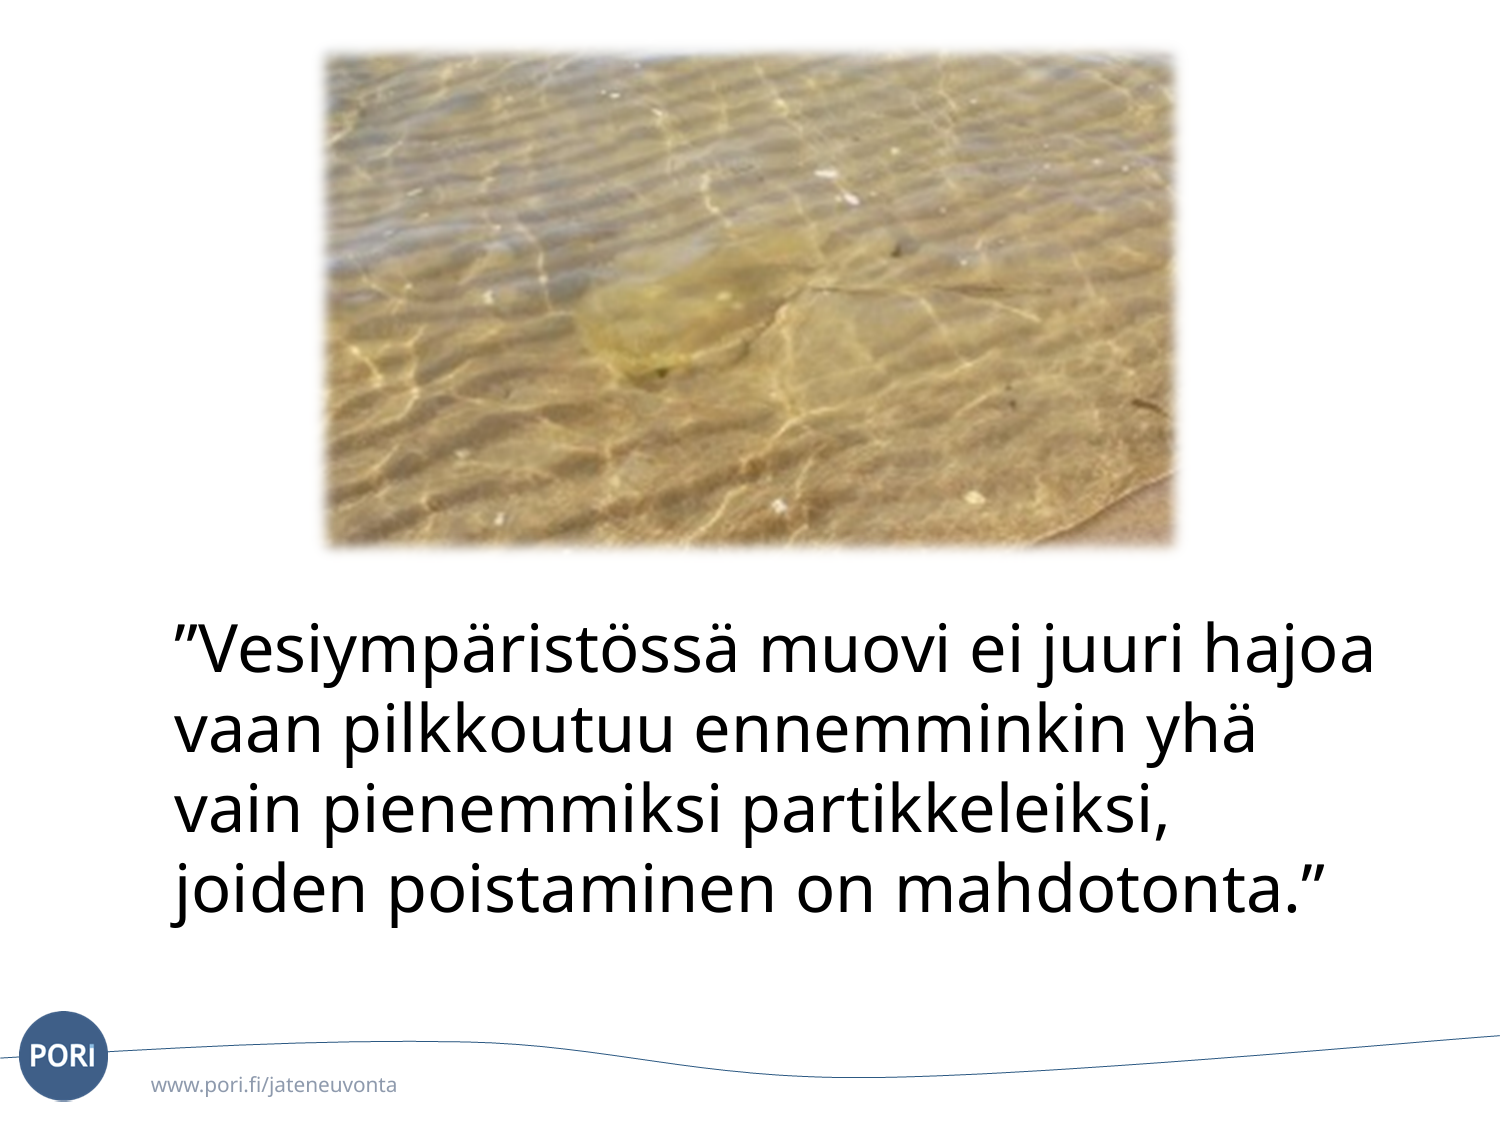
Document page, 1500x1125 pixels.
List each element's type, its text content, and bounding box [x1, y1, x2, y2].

list ”Vesiympäristössä muovi ei juuri hajoa vaan pilkkoutuu ennemminkin yhä vain pienemmiksi partikkeleiksi, joiden poistaminen on mahdotonta.” [159, 597, 1400, 1125]
picture [0, 1011, 159, 1102]
footer www.pori.fi/jateneuvonta [135, 1056, 611, 1117]
picture [309, 37, 1191, 563]
picture [1400, 1011, 1500, 1102]
